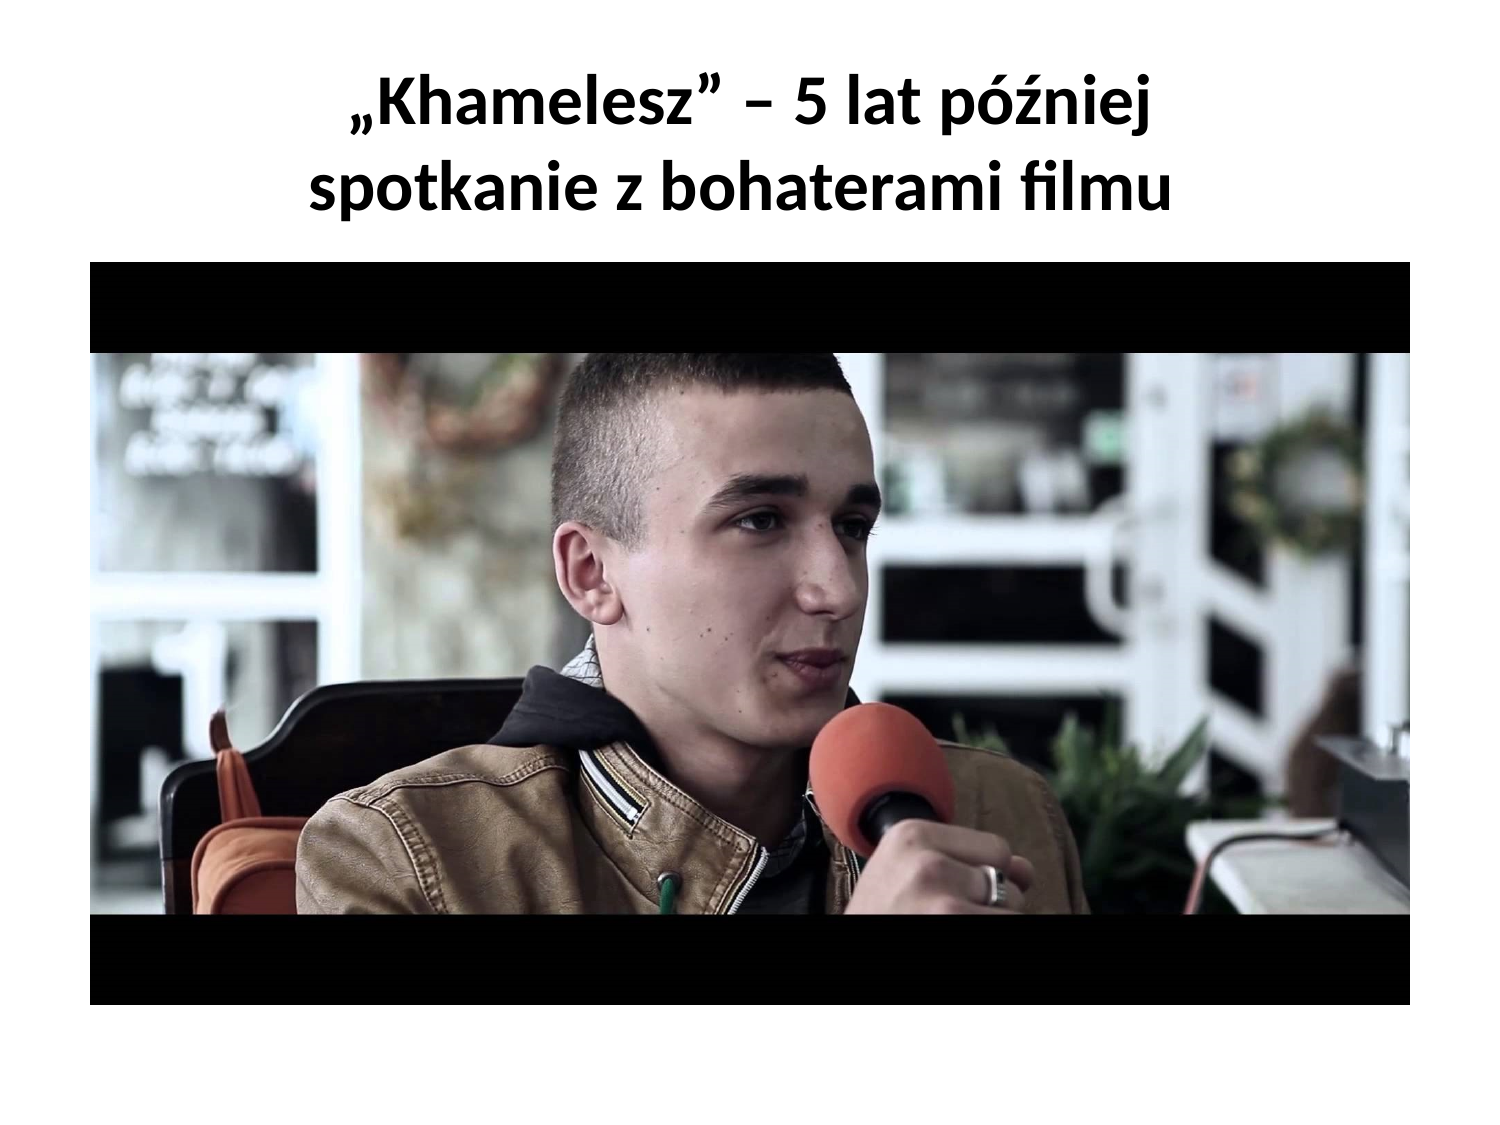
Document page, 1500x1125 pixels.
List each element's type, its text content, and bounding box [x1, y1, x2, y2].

title „Khamelesz” – 5 lat później spotkanie z bohaterami filmu [75, 45, 1425, 233]
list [89, 262, 1411, 1006]
